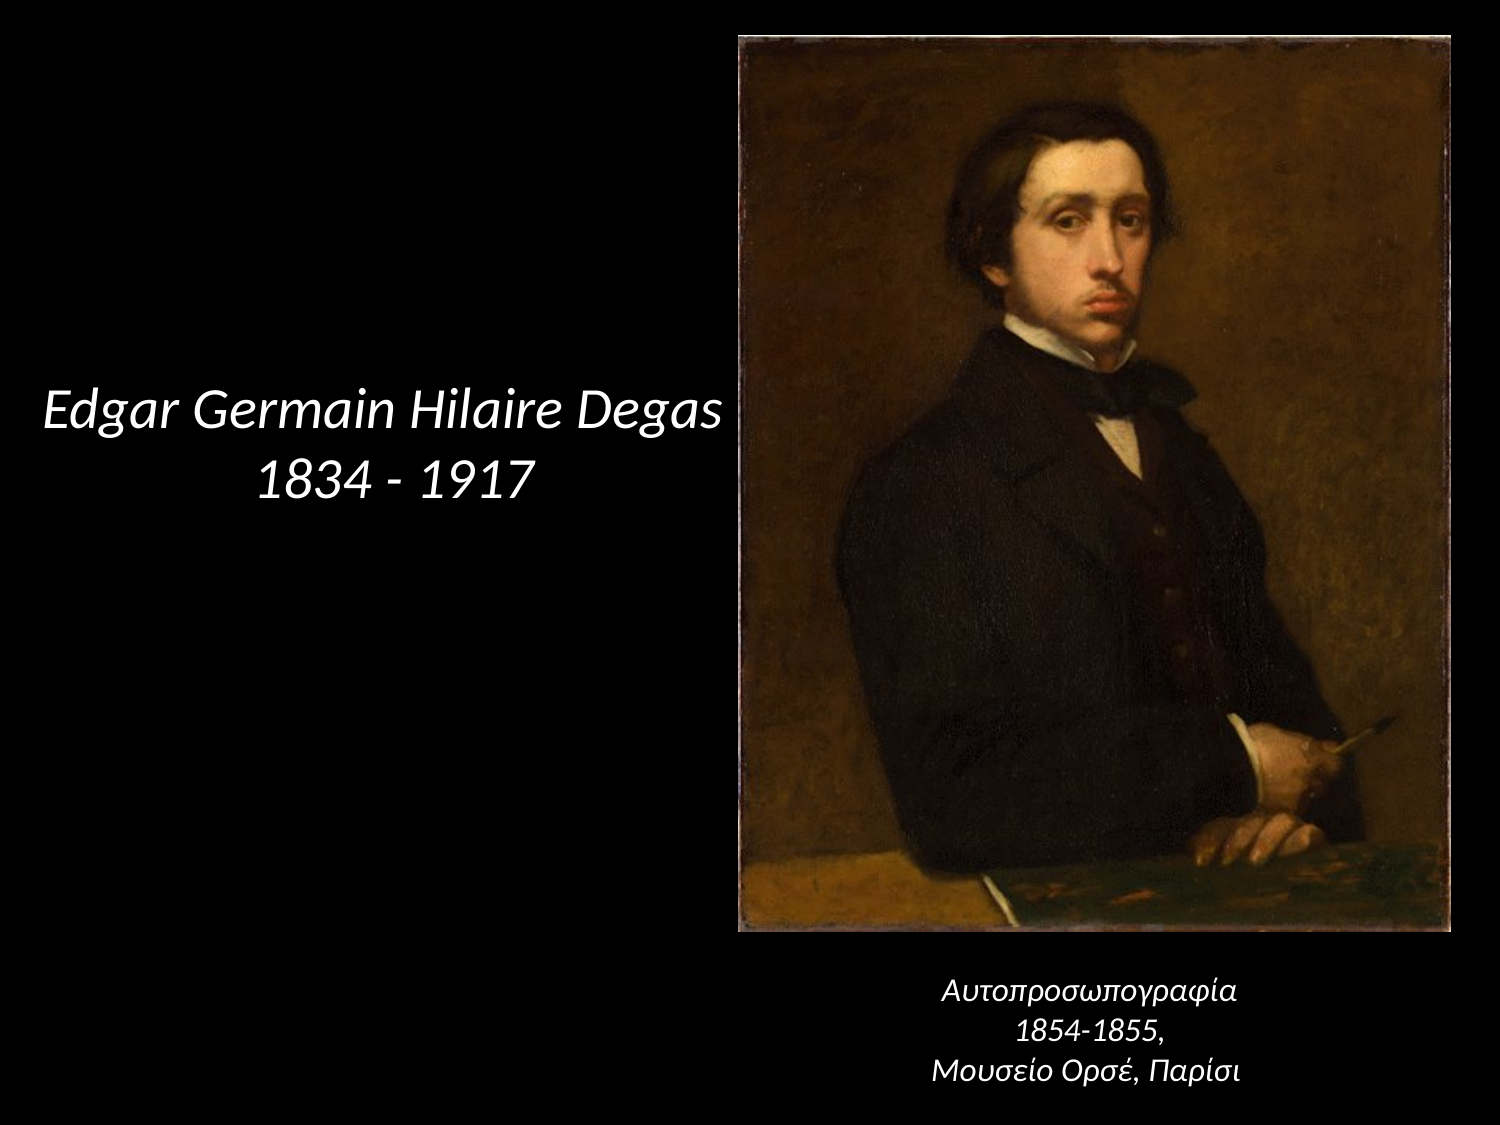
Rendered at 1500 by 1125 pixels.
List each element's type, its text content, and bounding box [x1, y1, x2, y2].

picture [738, 34, 1452, 933]
text_box Edgar Germain Hilaire Degas 1834 - 1917 [27, 363, 732, 518]
text_box Αυτοπροσωπογραφία 1854-1855, Μουσείο Ορσέ, Παρίσι [714, 960, 1465, 1096]
